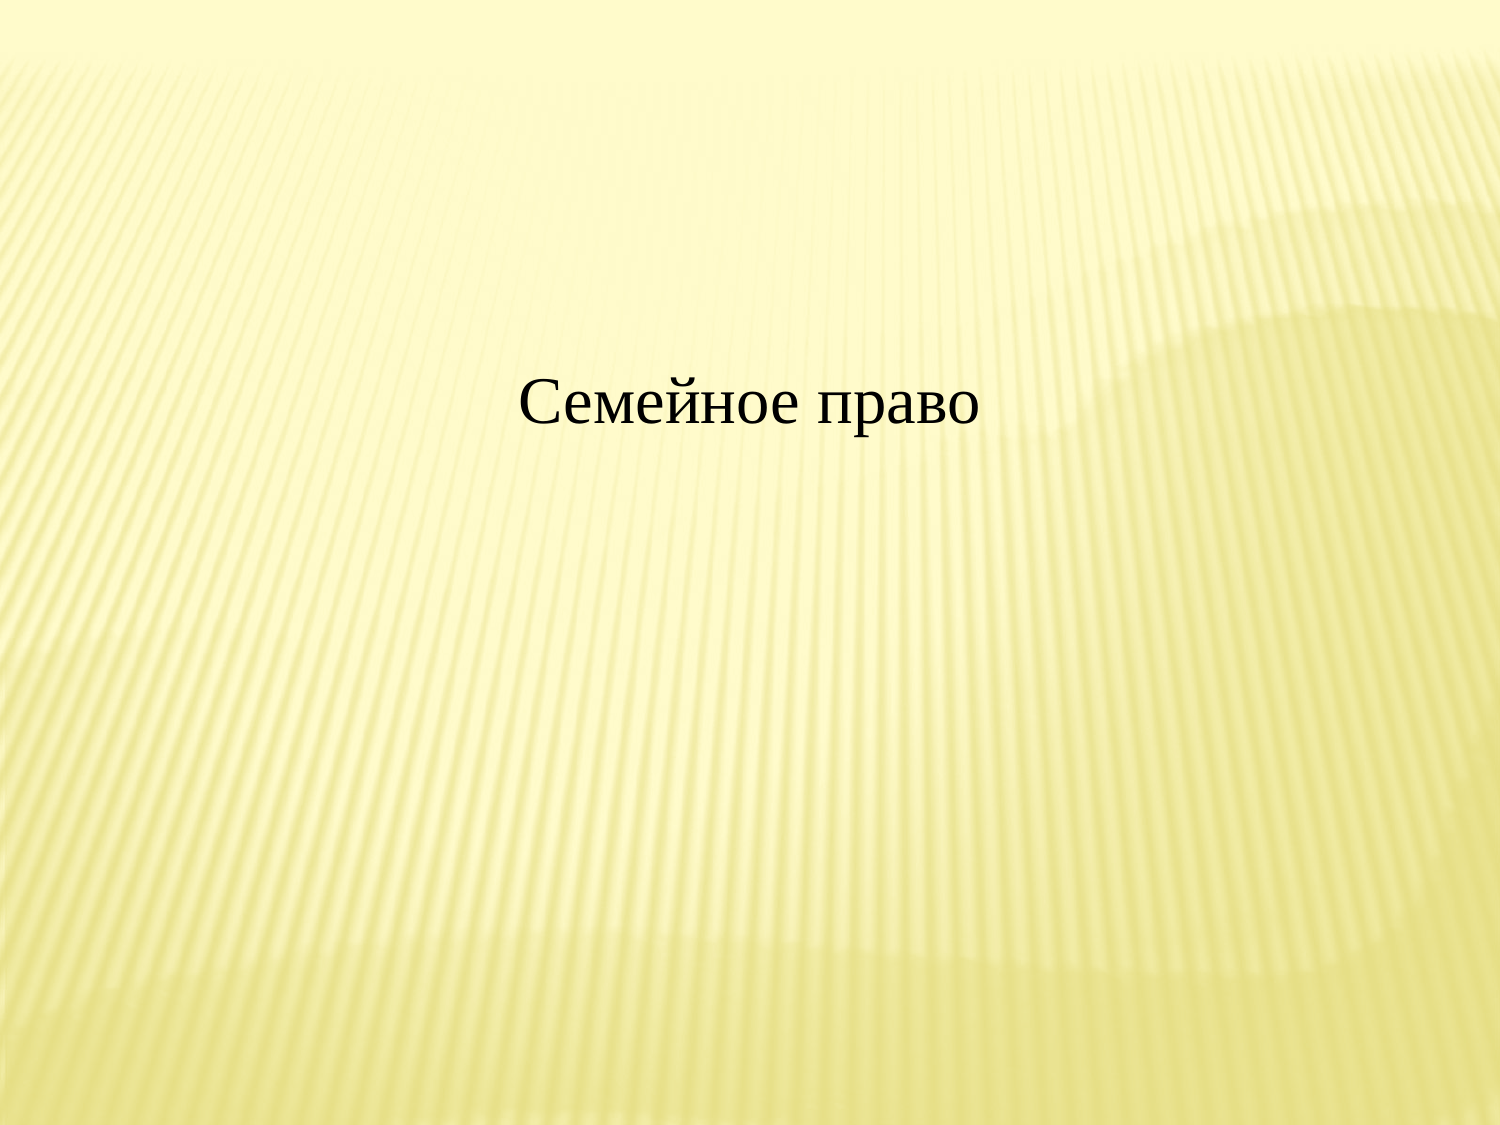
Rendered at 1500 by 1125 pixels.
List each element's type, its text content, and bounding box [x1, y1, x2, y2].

text_box Семейное право [182, 349, 1317, 445]
